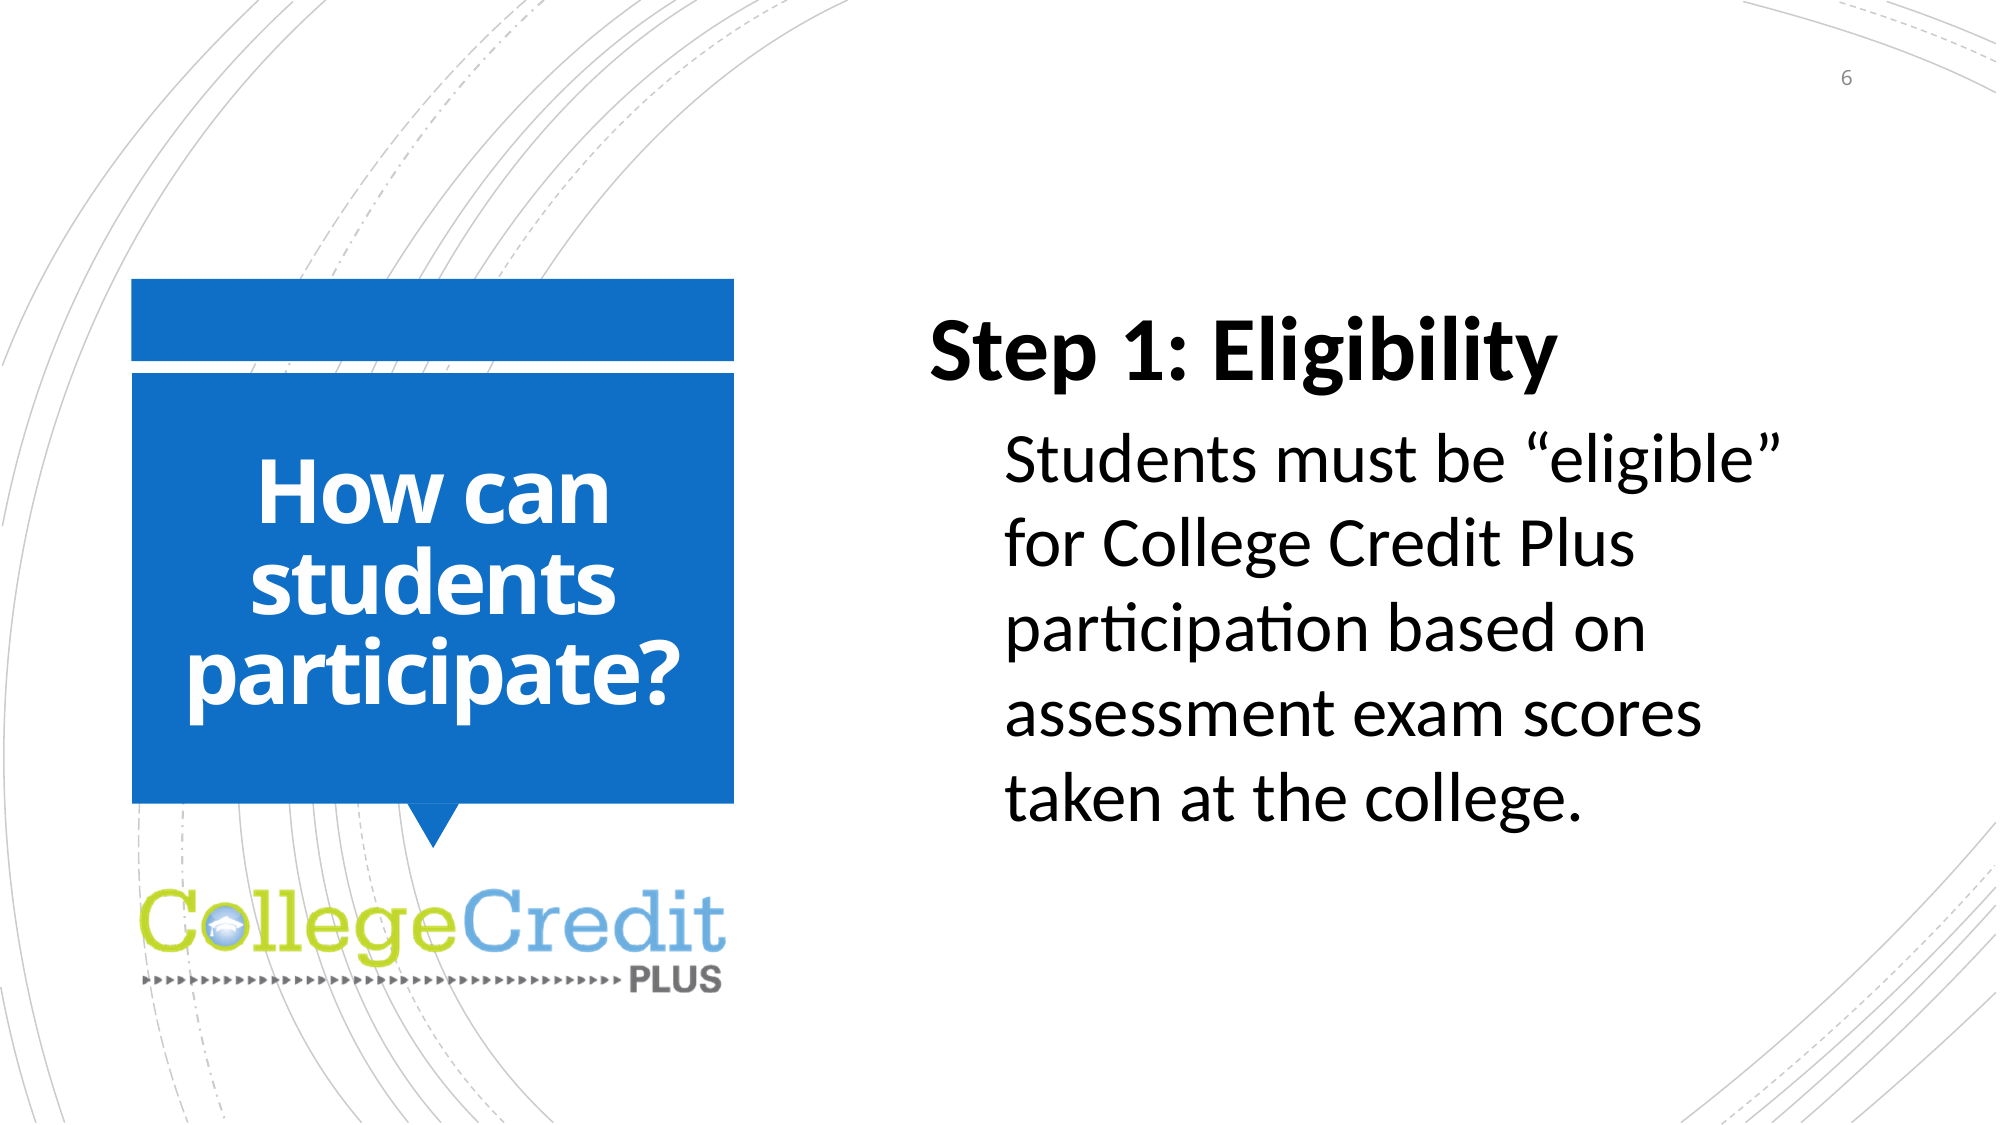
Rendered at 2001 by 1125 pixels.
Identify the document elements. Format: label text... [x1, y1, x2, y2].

list Step 1: Eligibility Students must be “eligible” for College Credit Plus participation based on assessment exam scores taken at the college. [839, 131, 1871, 993]
slide_number 6 [1717, 52, 1868, 105]
picture [139, 888, 726, 993]
title How can students participate? [145, 385, 720, 789]
